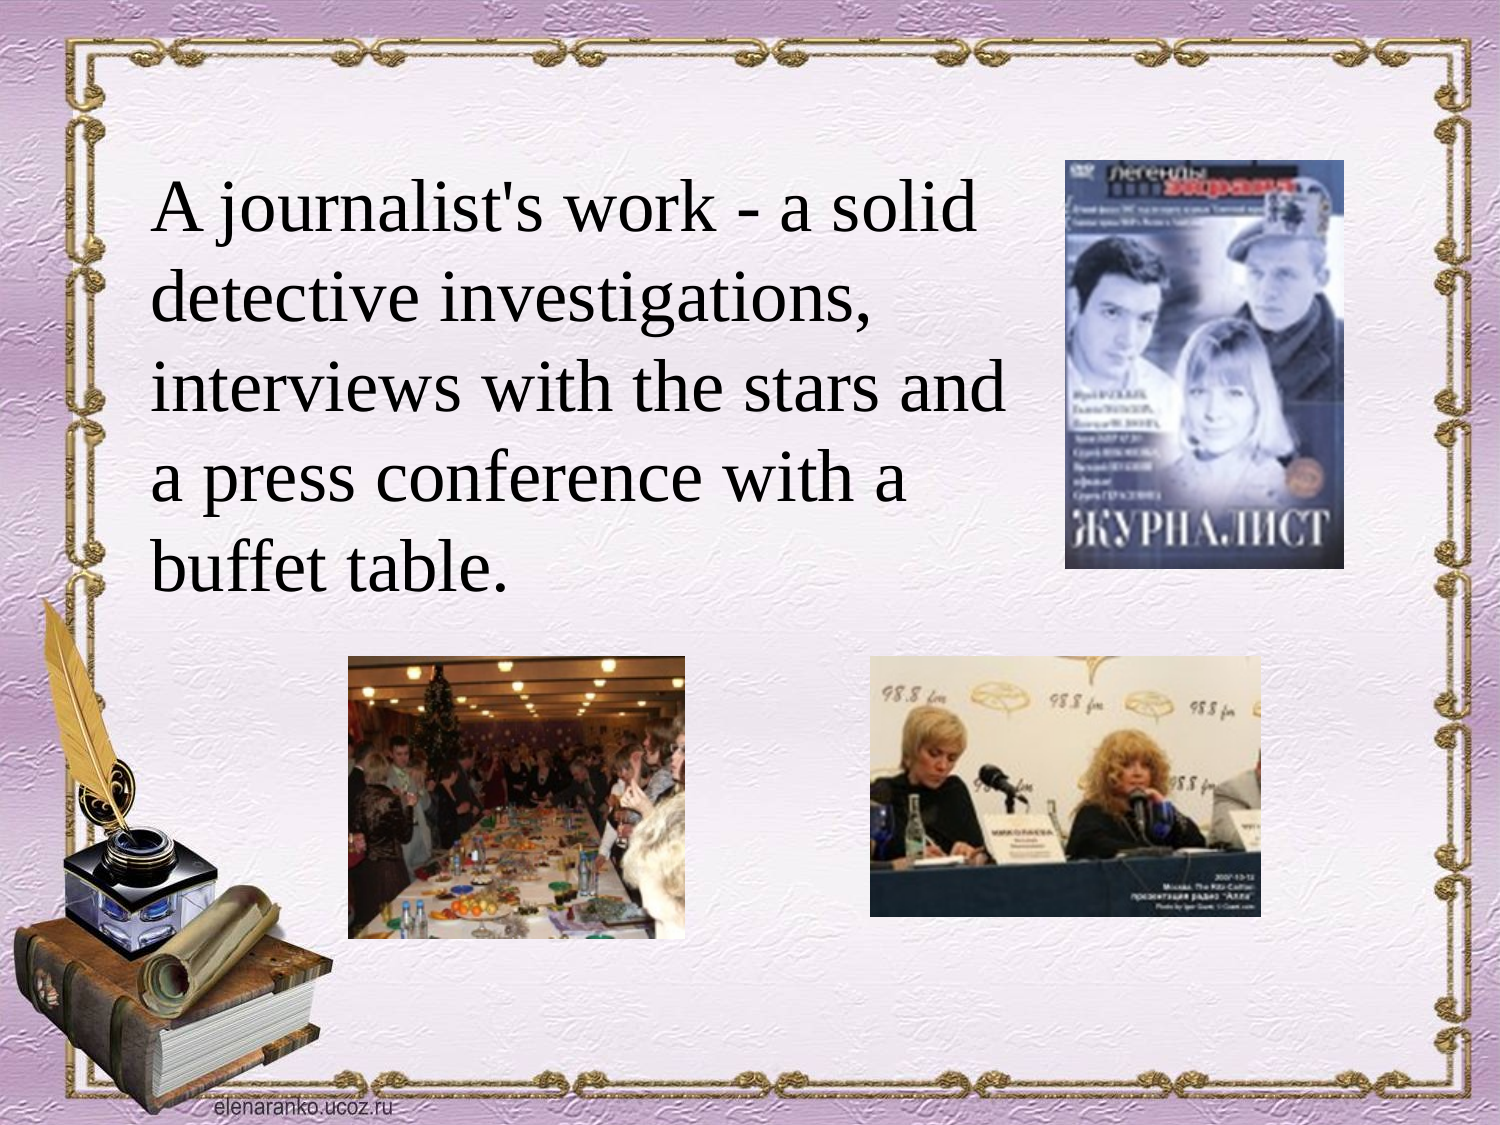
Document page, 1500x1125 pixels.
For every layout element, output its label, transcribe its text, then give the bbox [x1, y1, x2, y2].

picture [0, 0, 1500, 1125]
text_box A journalist's work - a solid detective investigations, interviews with the stars and a press conference with a buffet table. [135, 148, 1069, 614]
